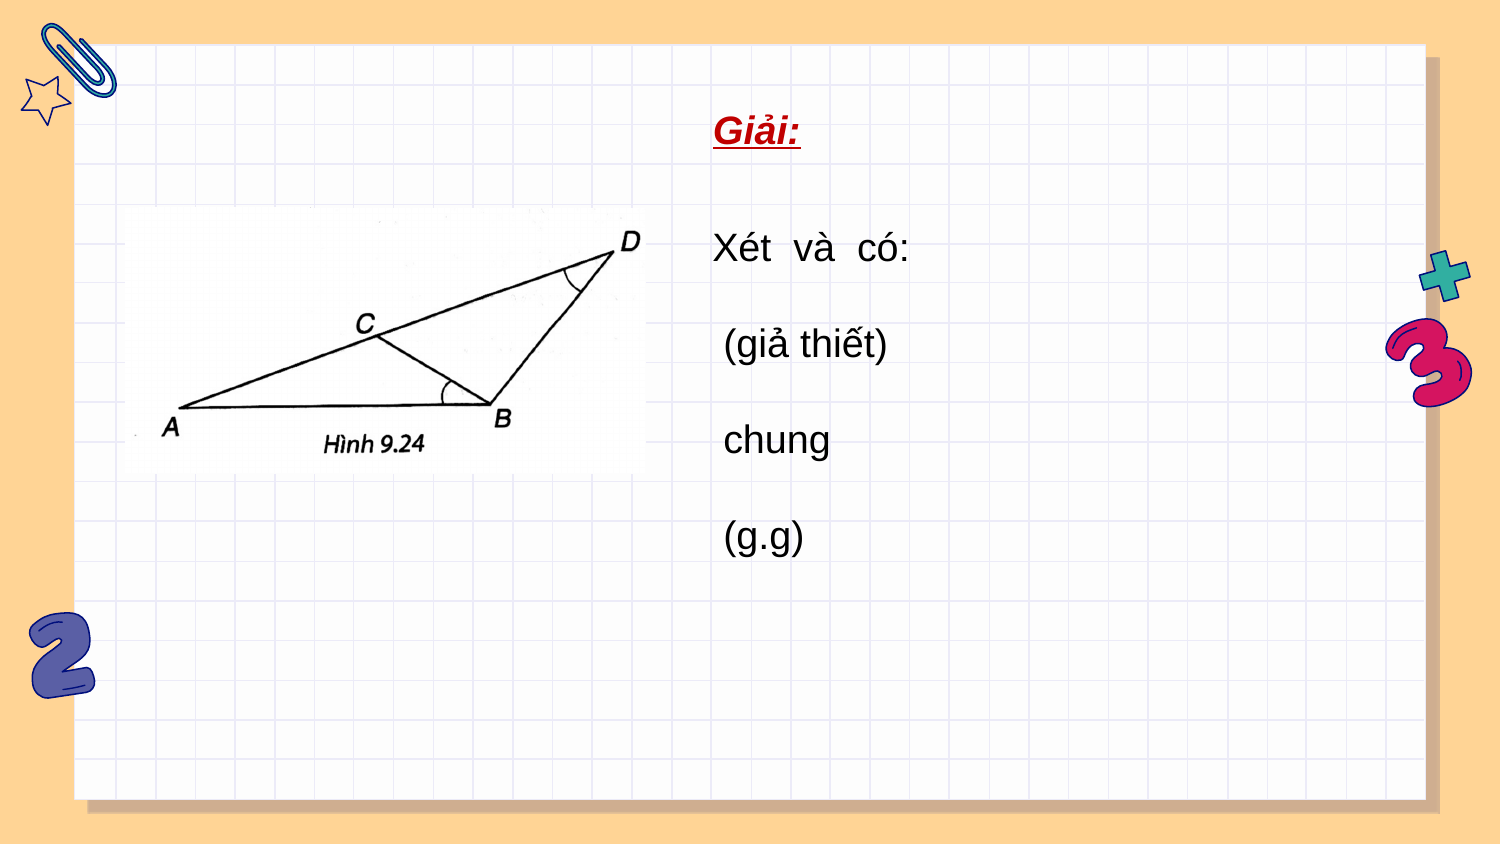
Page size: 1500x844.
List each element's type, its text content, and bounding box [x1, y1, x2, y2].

picture [124, 207, 647, 475]
text_box Giải: [698, 74, 816, 161]
